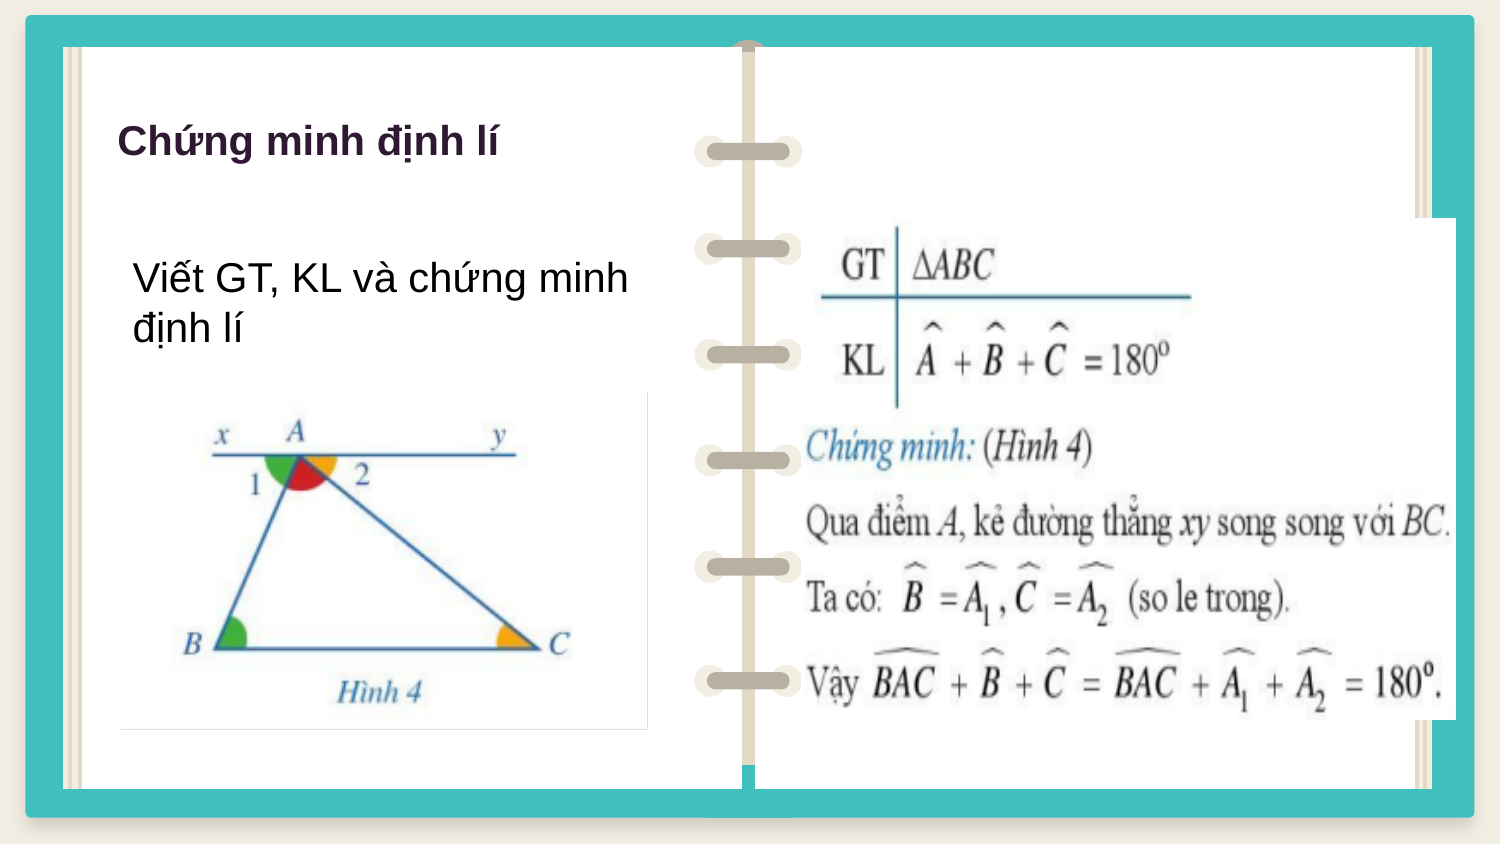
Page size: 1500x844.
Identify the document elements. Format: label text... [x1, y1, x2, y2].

picture [121, 392, 650, 732]
text_box Viết GT, KL và chứng minh định lí [117, 243, 656, 359]
text_box Chứng minh định lí [102, 106, 515, 172]
title Chứng [131, 119, 578, 196]
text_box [800, 217, 1456, 720]
